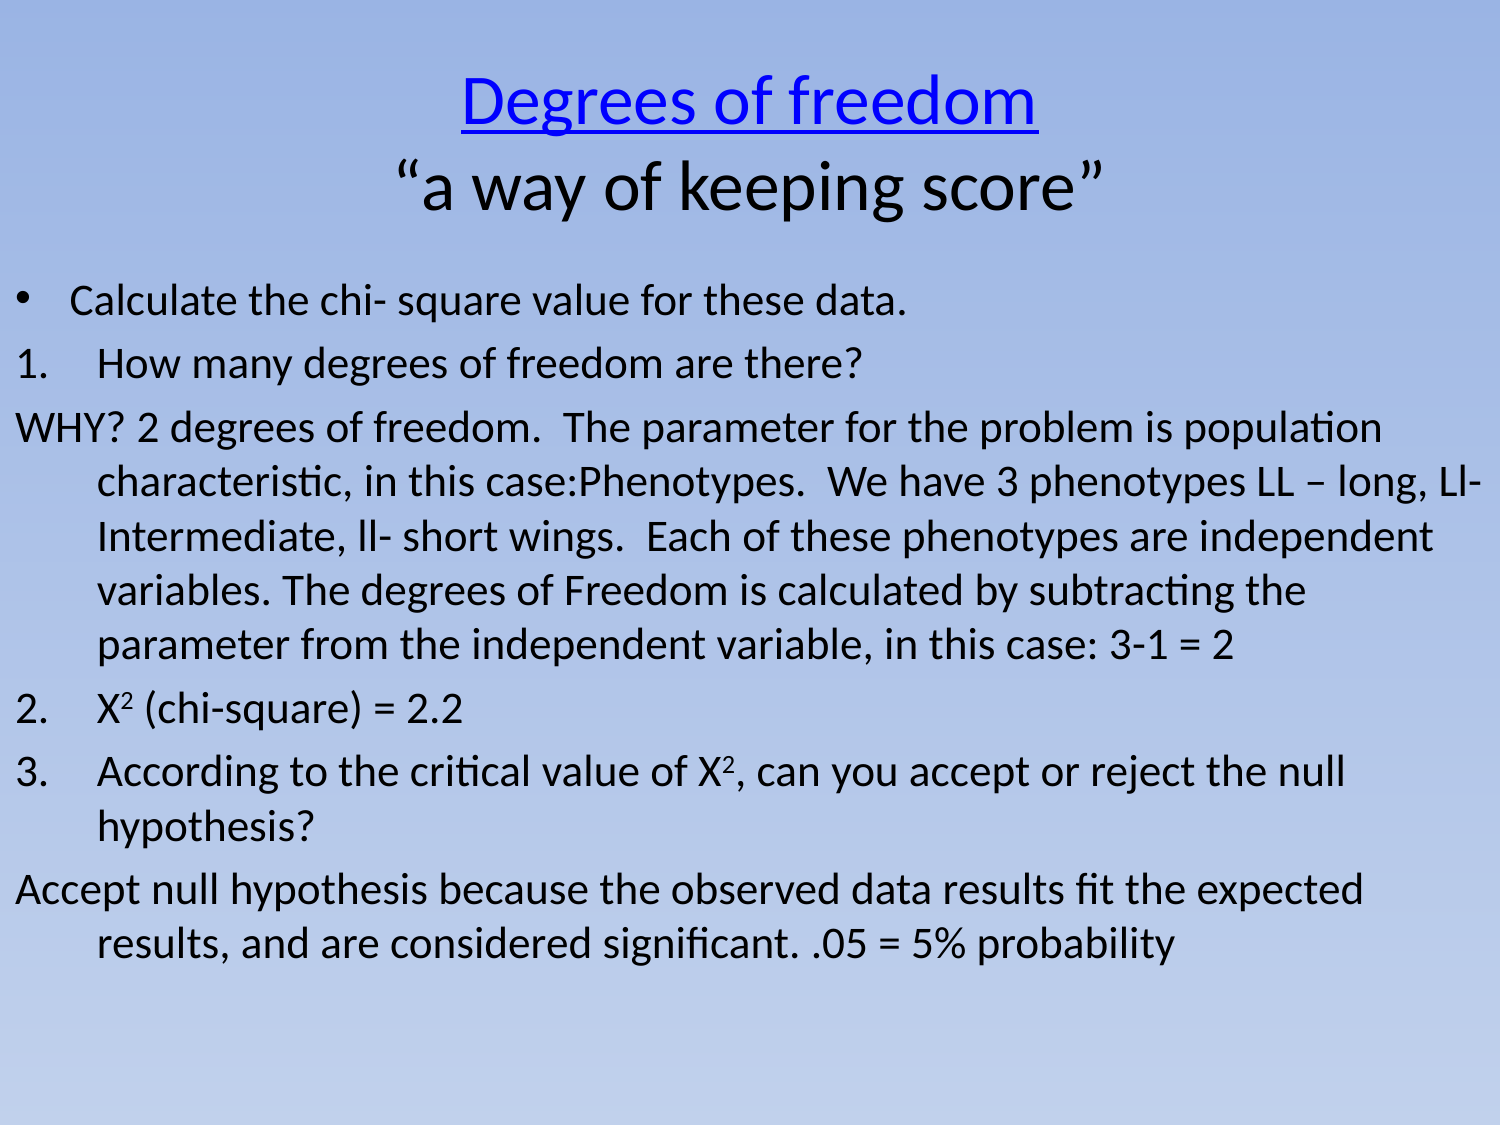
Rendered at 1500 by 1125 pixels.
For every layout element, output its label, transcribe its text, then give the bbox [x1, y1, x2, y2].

list Calculate the chi- square value for these data. How many degrees of freedom are there? WHY? 2 degrees of freedom. The parameter for the problem is population characteristic, in this case:Phenotypes. We have 3 phenotypes LL – long, Ll- Intermediate, ll- short wings. Each of these phenotypes are independent variables. The degrees of Freedom is calculated by subtracting the parameter from the independent variable, in this case: 3-1 = 2 X2 (chi-square) = 2.2 According to the critical value of X2, can you accept or reject the null hypothesis? Accept null hypothesis because the observed data results fit the expected results, and are considered significant. .05 = 5% probability [0, 262, 1500, 1005]
title Degrees of freedom “a way of keeping score” [75, 45, 1425, 233]
